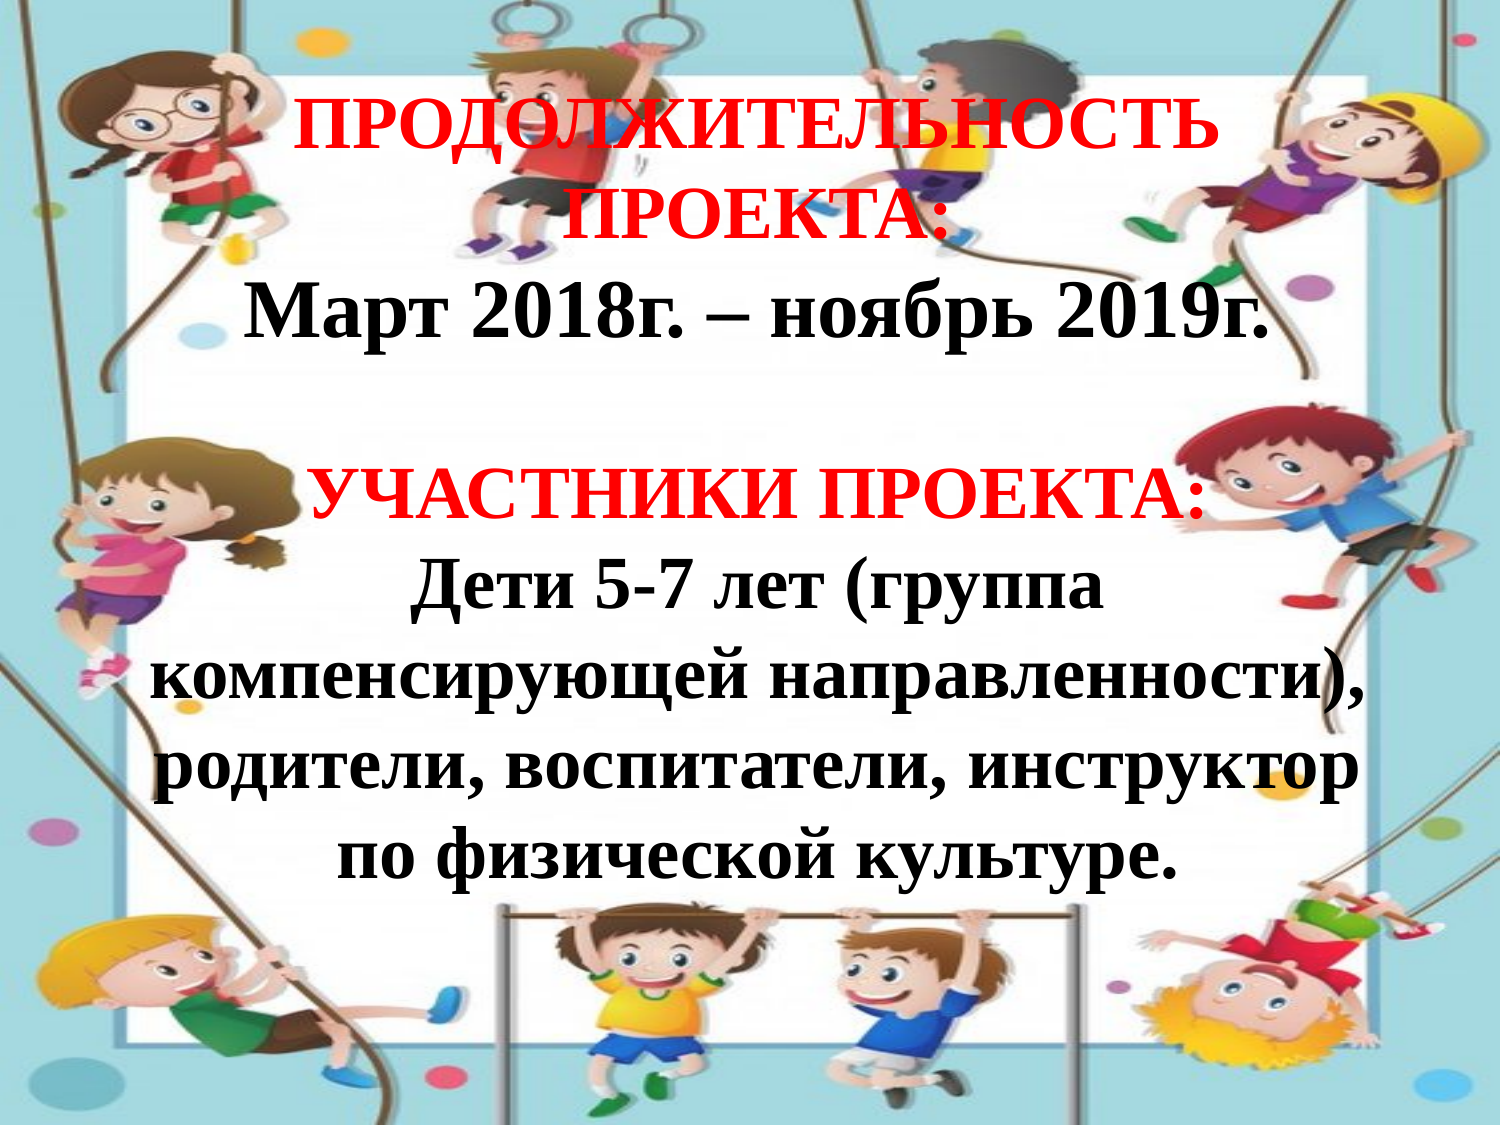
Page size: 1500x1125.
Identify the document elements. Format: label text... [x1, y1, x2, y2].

text_box ПРОДОЛЖИТЕЛЬНОСТЬ ПРОЕКТА: Март 2018г. – ноябрь 2019г. УЧАСТНИКИ ПРОЕКТА: Дети 5-7 лет (группа компенсирующей направленности), родители, воспитатели, инструктор по физической культуре. [102, 66, 1414, 941]
